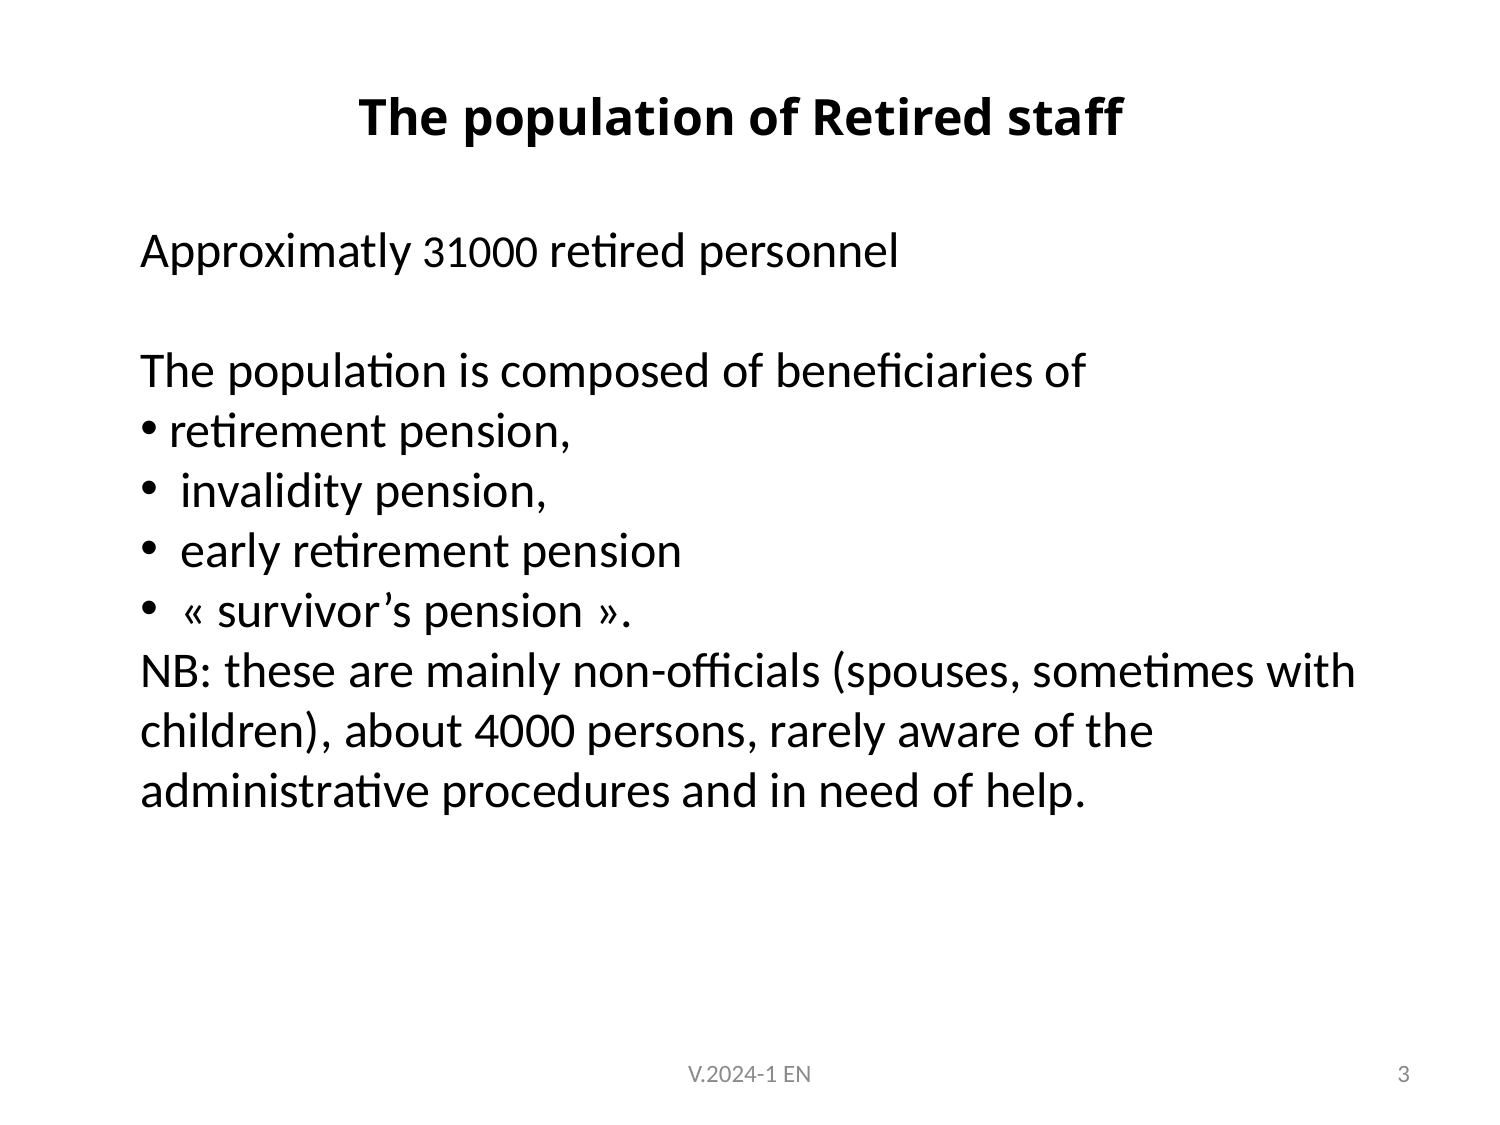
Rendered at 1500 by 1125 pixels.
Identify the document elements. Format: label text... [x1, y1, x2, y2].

footer V.2024-1 EN [512, 1042, 988, 1103]
slide_number 3 [1074, 1042, 1425, 1103]
text_box Approximatly 31000 retired personnel The population is composed of beneficiaries of retirement pension, invalidity pension, early retirement pension « survivor’s pension ». NB: these are mainly non-officials (spouses, sometimes with children), about 4000 persons, rarely aware of the administrative procedures and in need of help. [125, 210, 1425, 880]
text_box The population of Retired staff [43, 78, 1462, 153]
